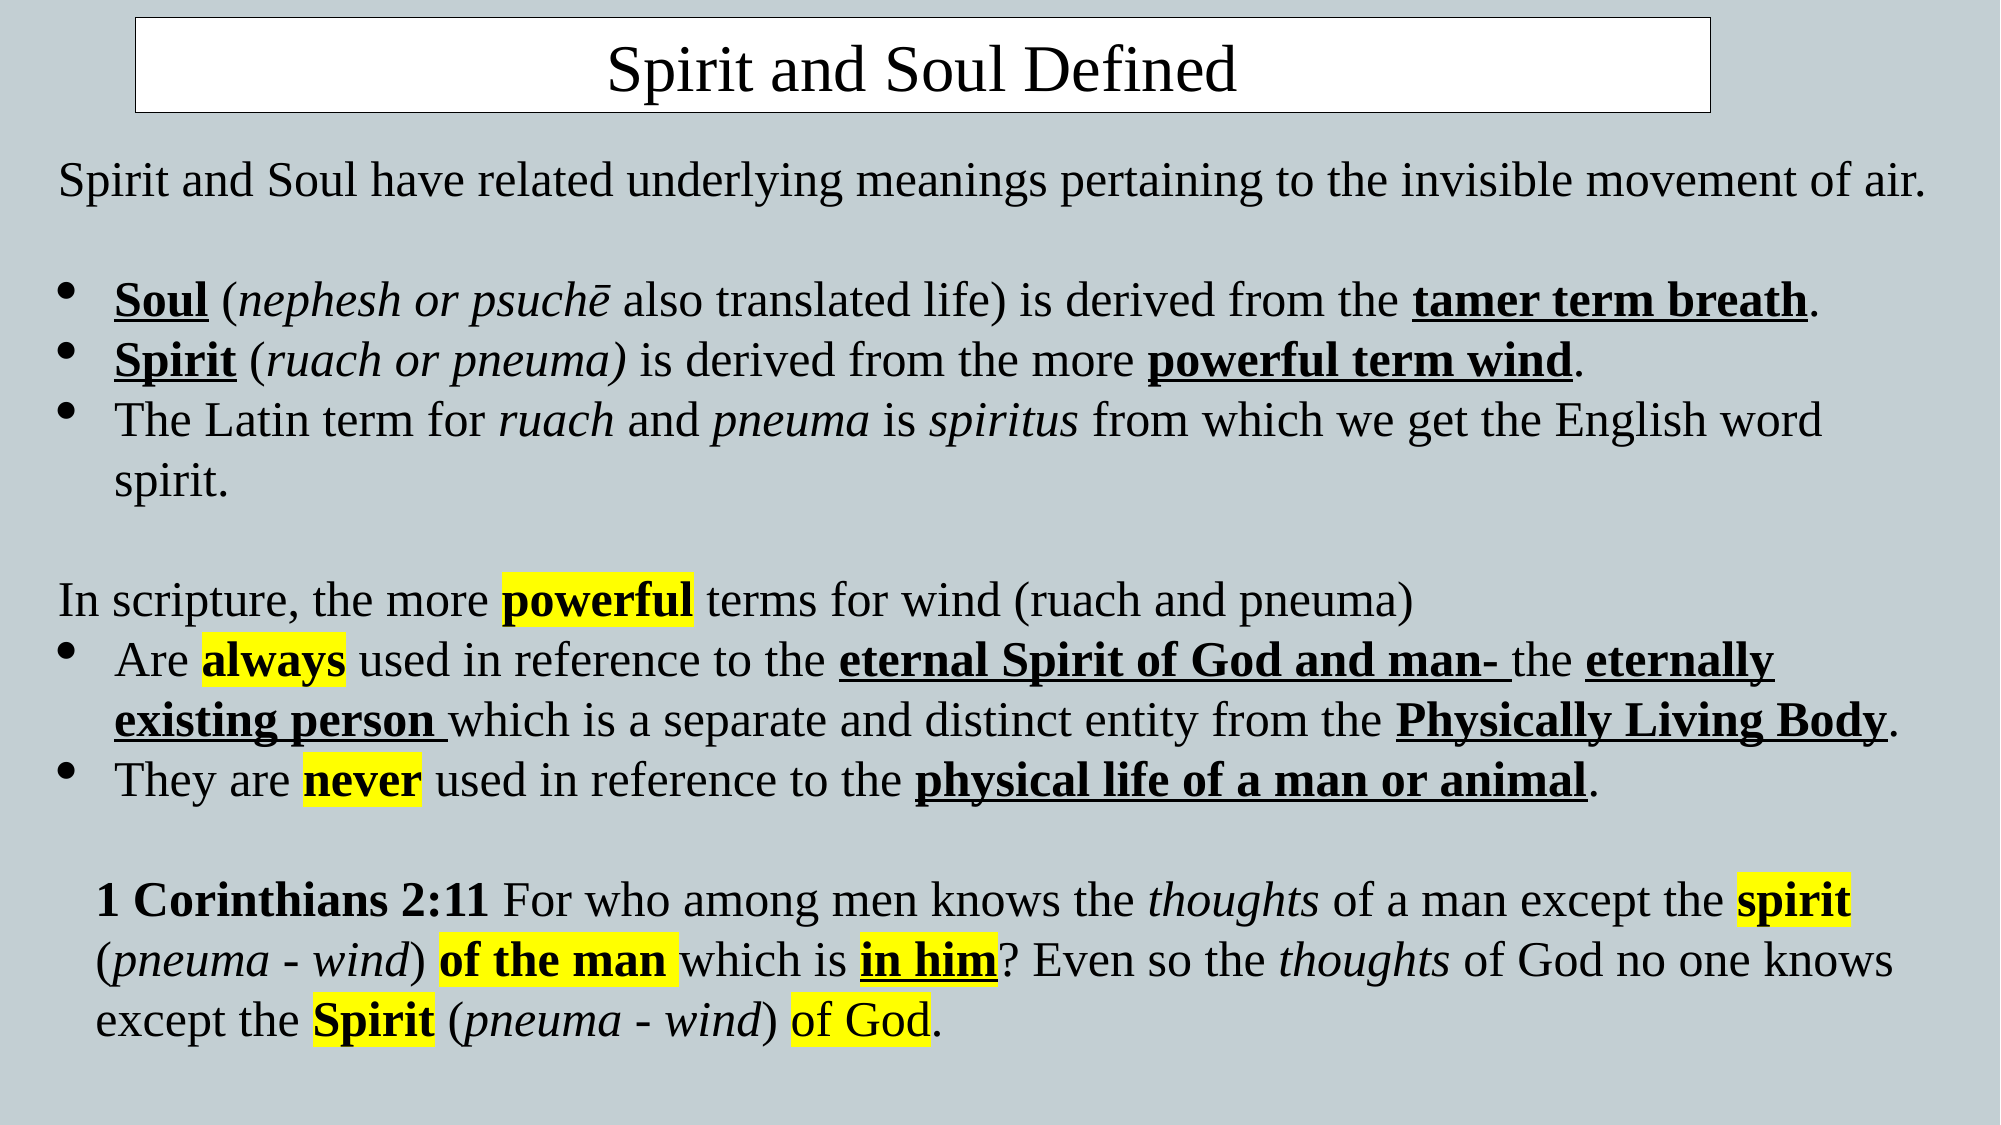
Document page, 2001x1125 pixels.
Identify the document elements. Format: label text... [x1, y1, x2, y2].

text_box Spirit and Soul Defined [135, 17, 1711, 113]
text_box Spirit and Soul have related underlying meanings pertaining to the invisible movement of air. Soul (nephesh or psuchē also translated life) is derived from the tamer term breath. Spirit (ruach or pneuma) is derived from the more powerful term wind. The Latin term for ruach and pneuma is spiritus from which we get the English word spirit. In scripture, the more powerful terms for wind (ruach and pneuma) Are always used in reference to the eternal Spirit of God and man- the eternally existing person which is a separate and distinct entity from the Physically Living Body. They are never used in reference to the physical life of a man or animal. 1 Corinthians 2:11 For who among men knows the thoughts of a man except the spirit (pneuma - wind) of the man which is in him? Even so the thoughts of God no one knows except the Spirit (pneuma - wind) of God. [43, 138, 1954, 1054]
